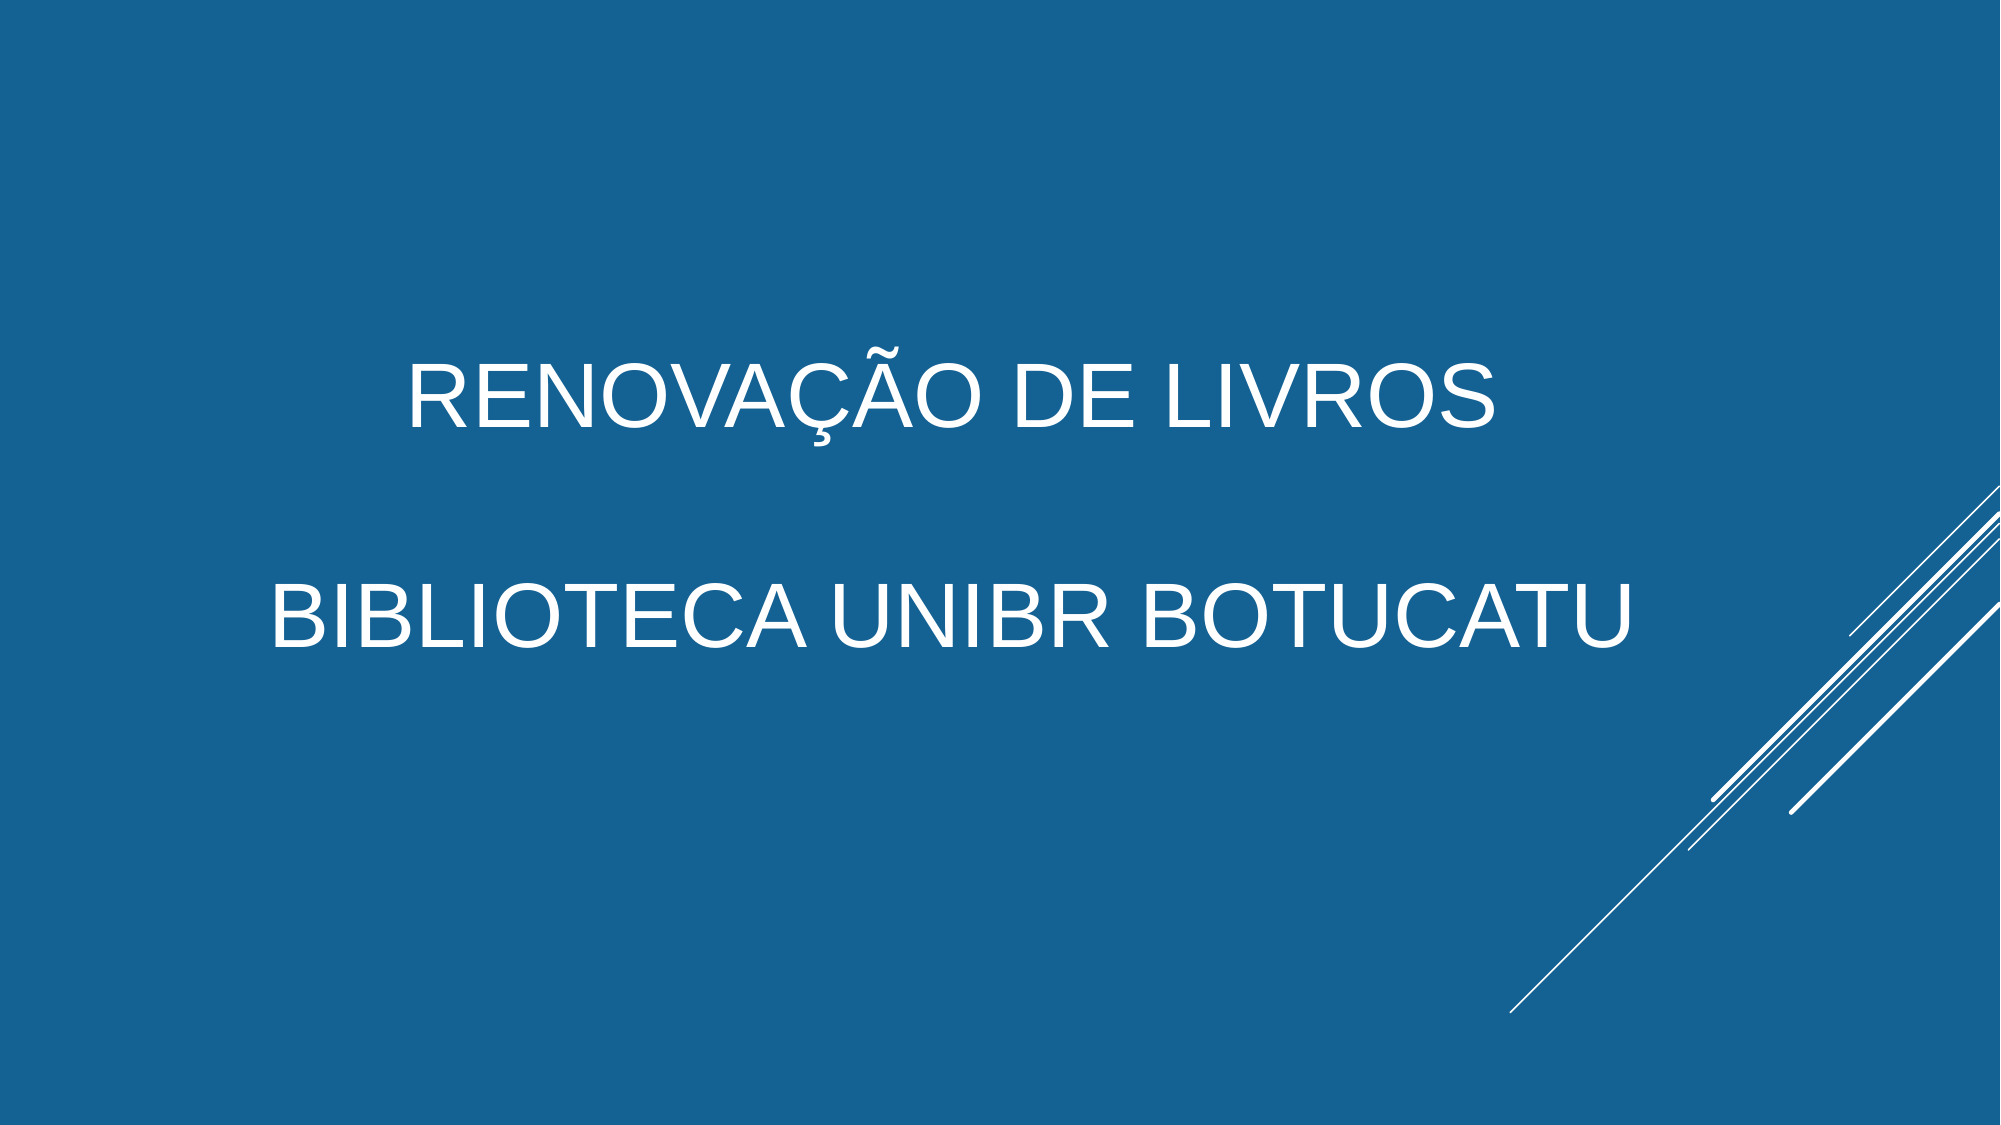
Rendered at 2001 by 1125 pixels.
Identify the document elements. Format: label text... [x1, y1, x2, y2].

title Renovação de livros biblioteca unibr botucatu [112, 266, 1794, 737]
